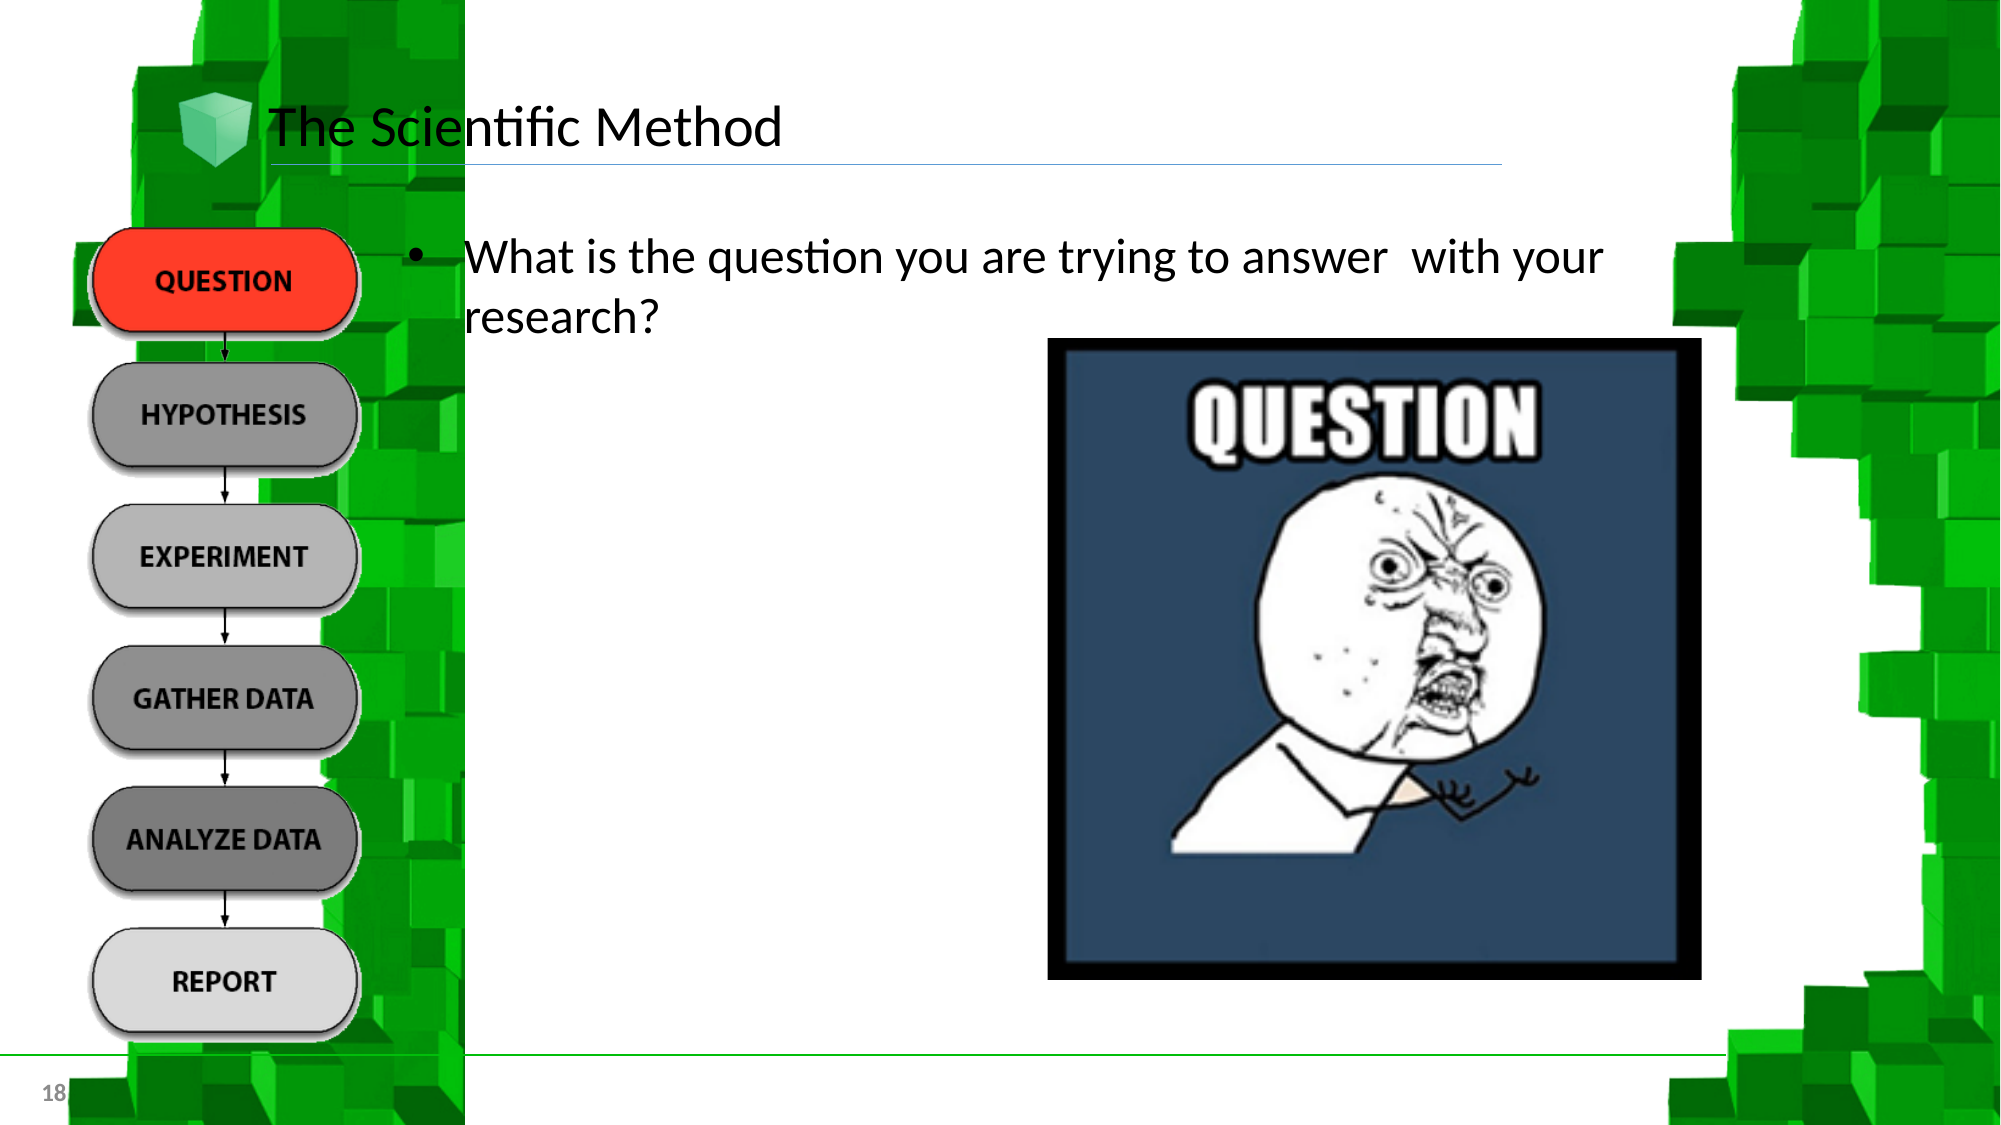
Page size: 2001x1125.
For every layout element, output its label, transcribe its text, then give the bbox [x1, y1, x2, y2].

text_box What is the question you are trying to answer with your research? [392, 216, 1703, 352]
text_box The Scientific Method [254, 80, 1448, 166]
picture [0, 0, 2001, 1125]
slide_number 18 [26, 1057, 110, 1125]
